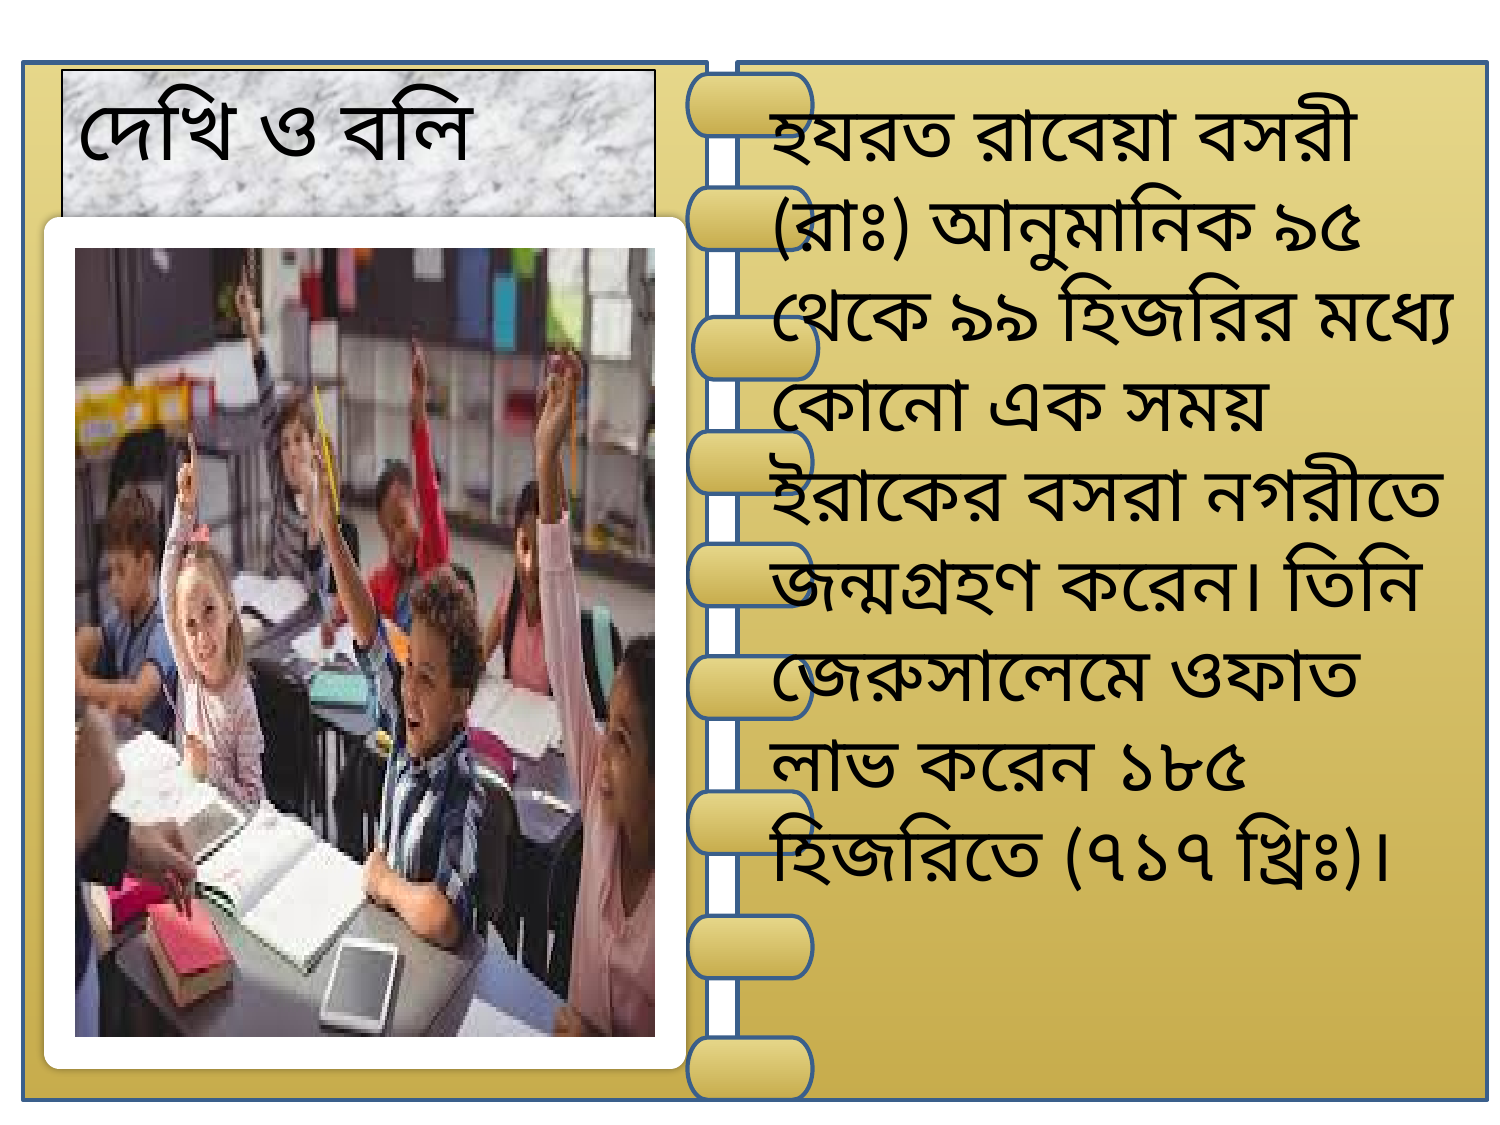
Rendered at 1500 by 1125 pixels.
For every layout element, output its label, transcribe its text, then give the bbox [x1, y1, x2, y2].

text_box [693, 654, 755, 721]
text_box [693, 913, 755, 981]
text_box [685, 1035, 815, 1102]
text_box [693, 789, 755, 856]
text_box [735, 60, 1489, 1102]
text_box [693, 429, 755, 496]
text_box [685, 185, 755, 253]
picture [74, 247, 655, 1038]
text_box [685, 71, 806, 139]
text_box [693, 314, 755, 382]
text_box [693, 541, 755, 609]
text_box [21, 60, 709, 1102]
text_box দেখি ও বলি [62, 69, 655, 211]
text_box হযরত রাবেয়া বসরী (রাঃ) আনুমানিক ৯৫ থেকে ৯৯ হিজরির মধ্যে কোনো এক সময় ইরাকের বসরা নগরীতে জন্মগ্রহণ করেন। তিনি জেরুসালেমে ওফাত লাভ করেন ১৮৫ হিজরিতে (৭১৭ খ্রিঃ)। [755, 78, 1488, 994]
